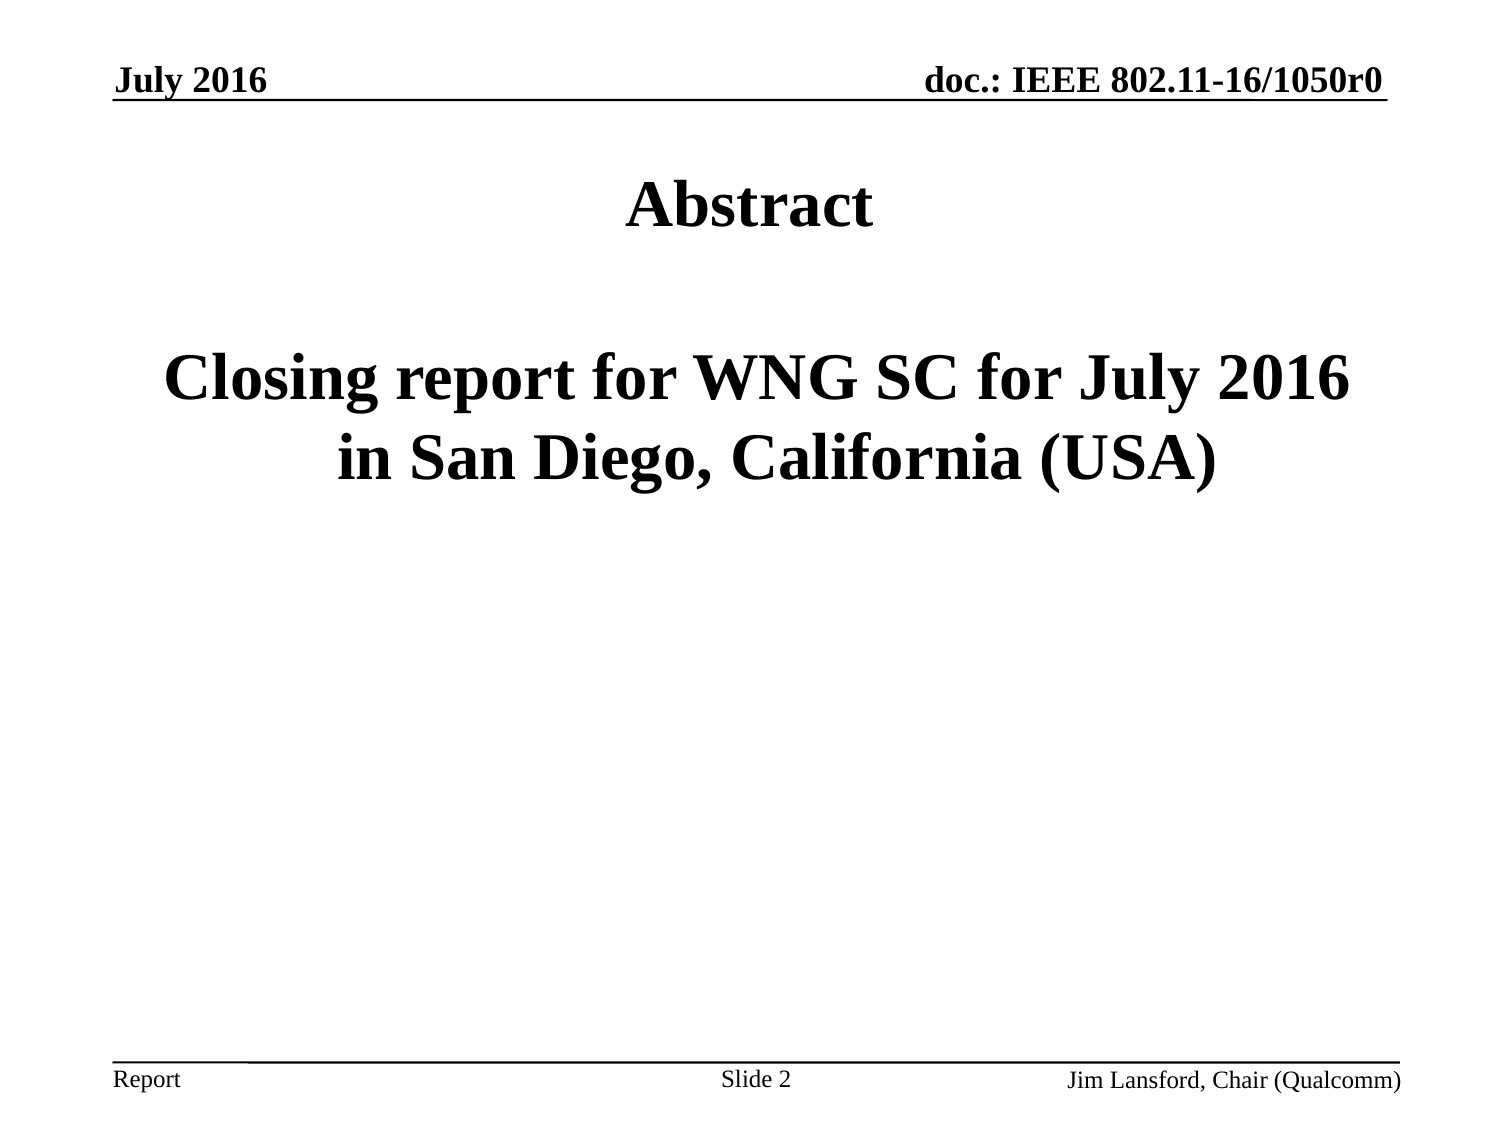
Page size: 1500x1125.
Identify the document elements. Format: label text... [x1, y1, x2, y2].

footer Jim Lansford, Chair (Qualcomm) [1062, 1063, 1402, 1094]
slide_number Slide 2 [712, 1062, 800, 1093]
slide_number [114, 54, 269, 100]
list Closing report for WNG SC for July 2016 in San Diego, California (USA) [112, 324, 1388, 1000]
title Abstract [112, 112, 1388, 288]
